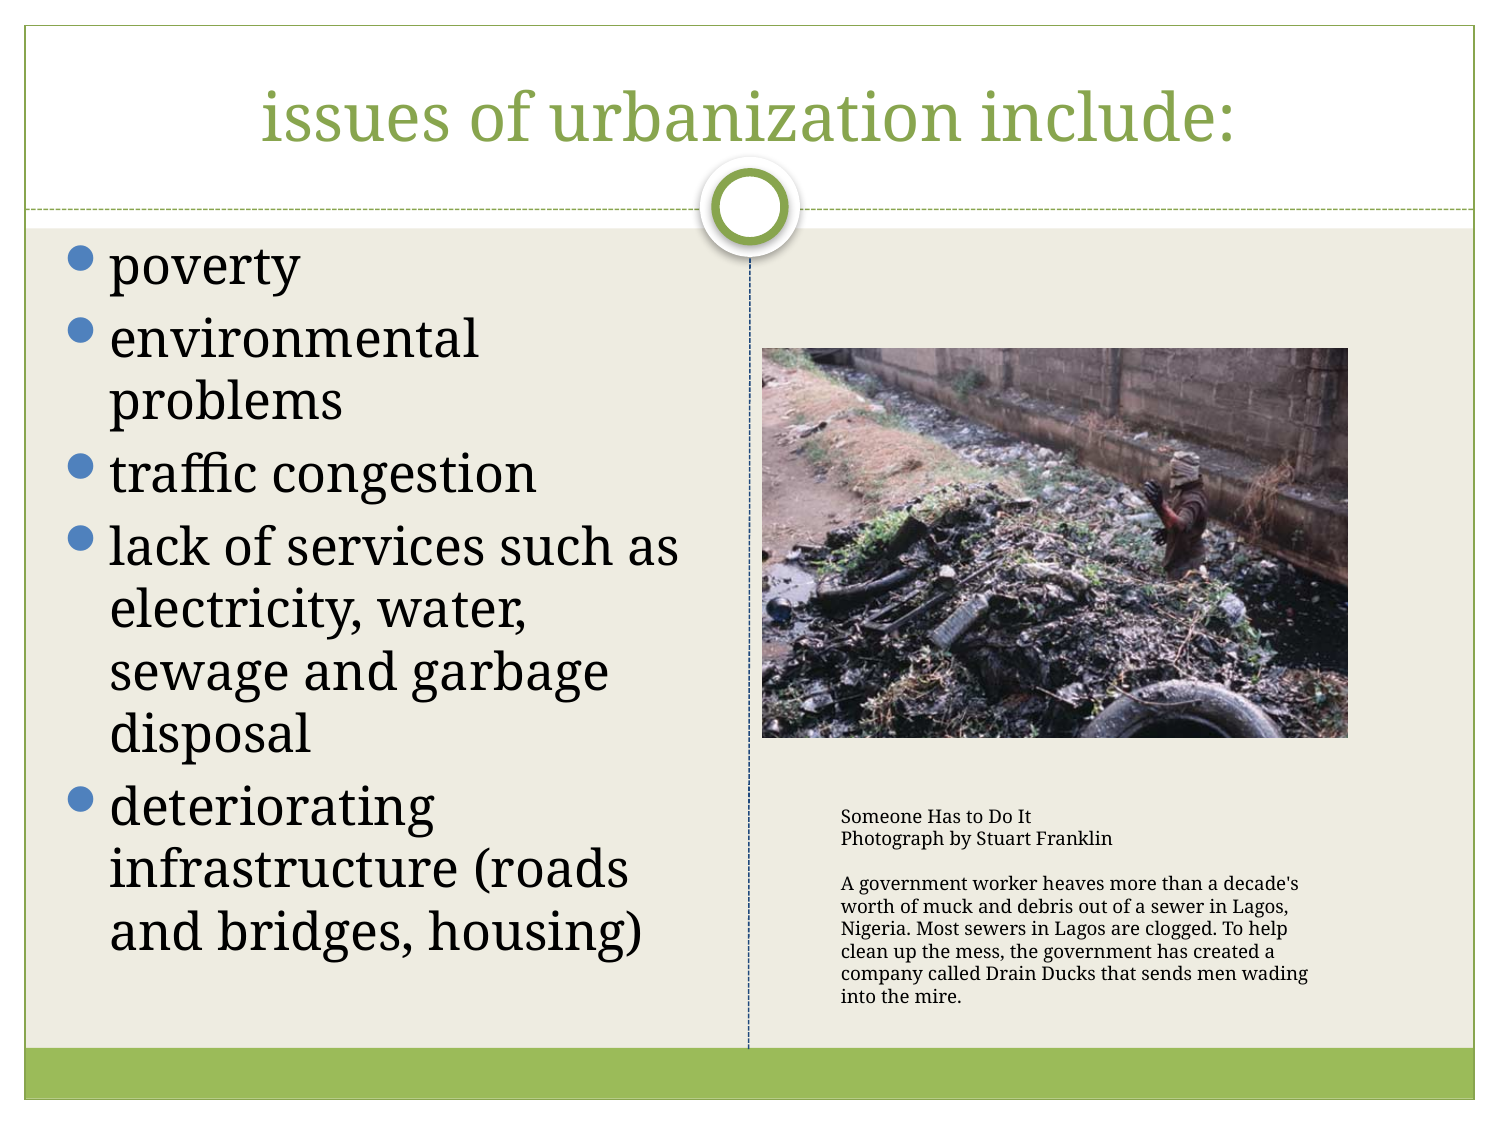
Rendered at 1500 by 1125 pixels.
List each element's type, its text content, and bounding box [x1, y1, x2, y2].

list poverty environmental problems traffic congestion lack of services such as electricity, water, sewage and garbage disposal deteriorating infrastructure (roads and bridges, housing) [49, 224, 712, 993]
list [762, 227, 1348, 740]
title issues of urbanization include: [49, 37, 1450, 162]
text_box Someone Has to Do It Photograph by Stuart Franklin A government worker heaves more than a decade's worth of muck and debris out of a sewer in Lagos, Nigeria. Most sewers in Lagos are clogged. To help clean up the mess, the government has created a company called Drain Ducks that sends men wading into the mire. [826, 797, 1325, 1015]
